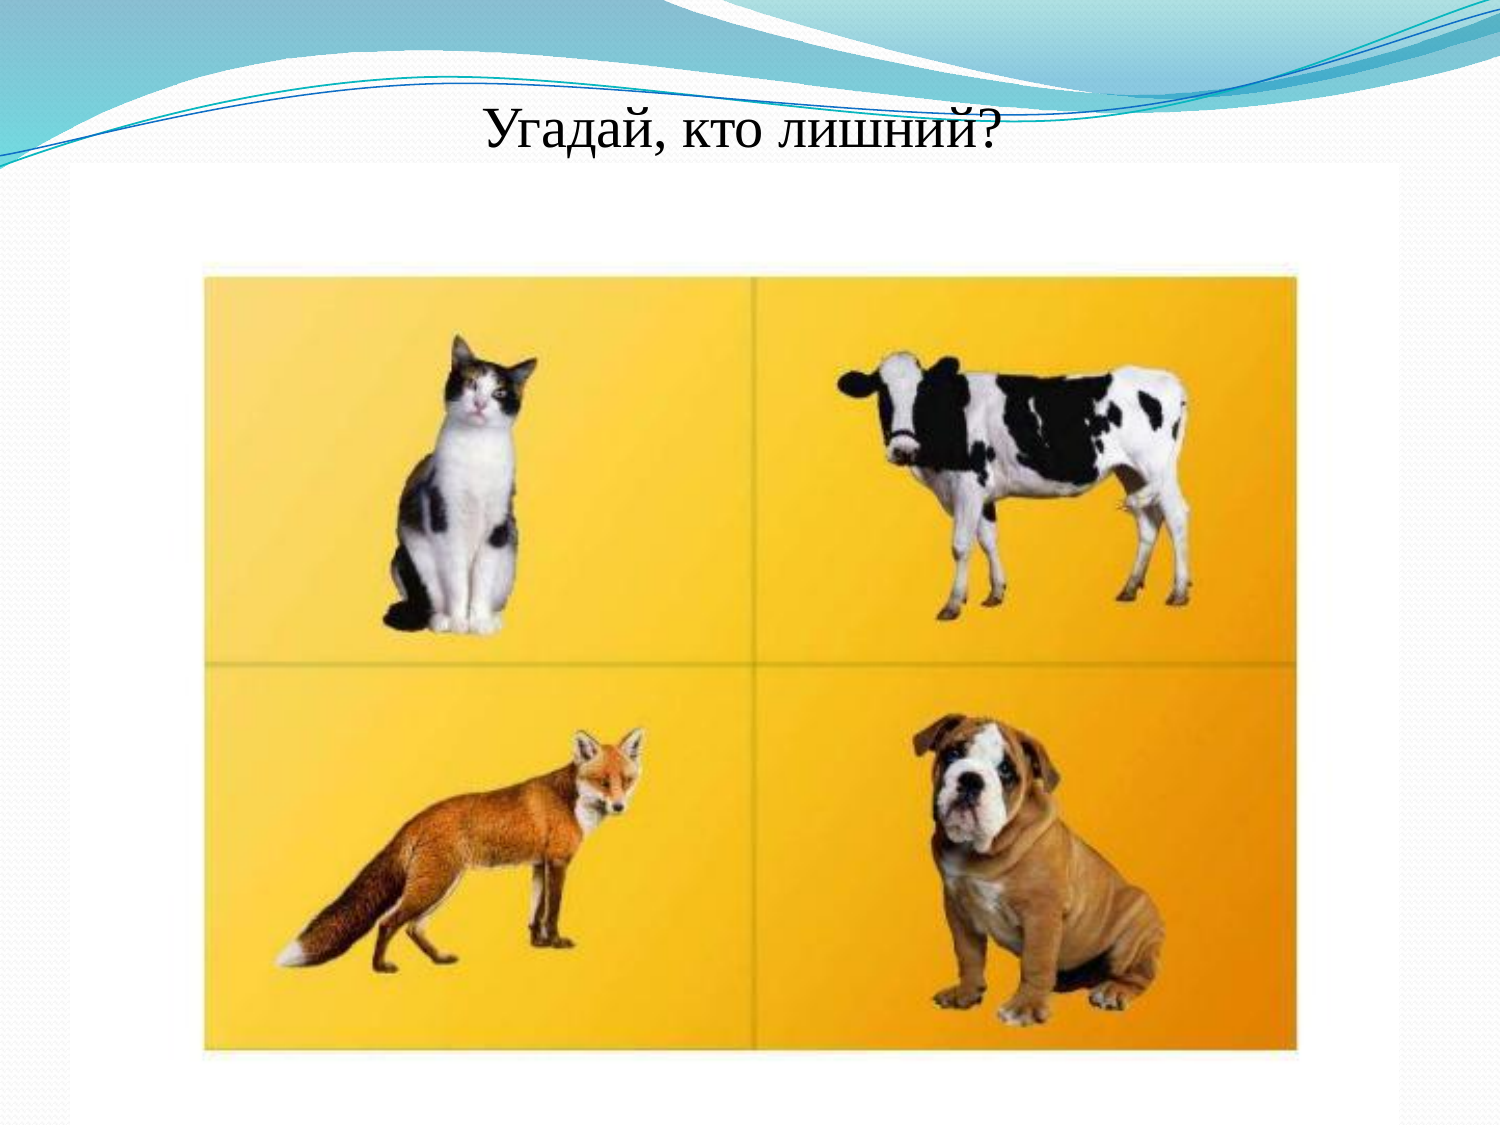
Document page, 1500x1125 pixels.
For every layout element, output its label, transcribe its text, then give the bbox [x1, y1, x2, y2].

picture [70, 163, 1399, 1125]
text_box Угадай, кто лишний? [304, 82, 1180, 163]
